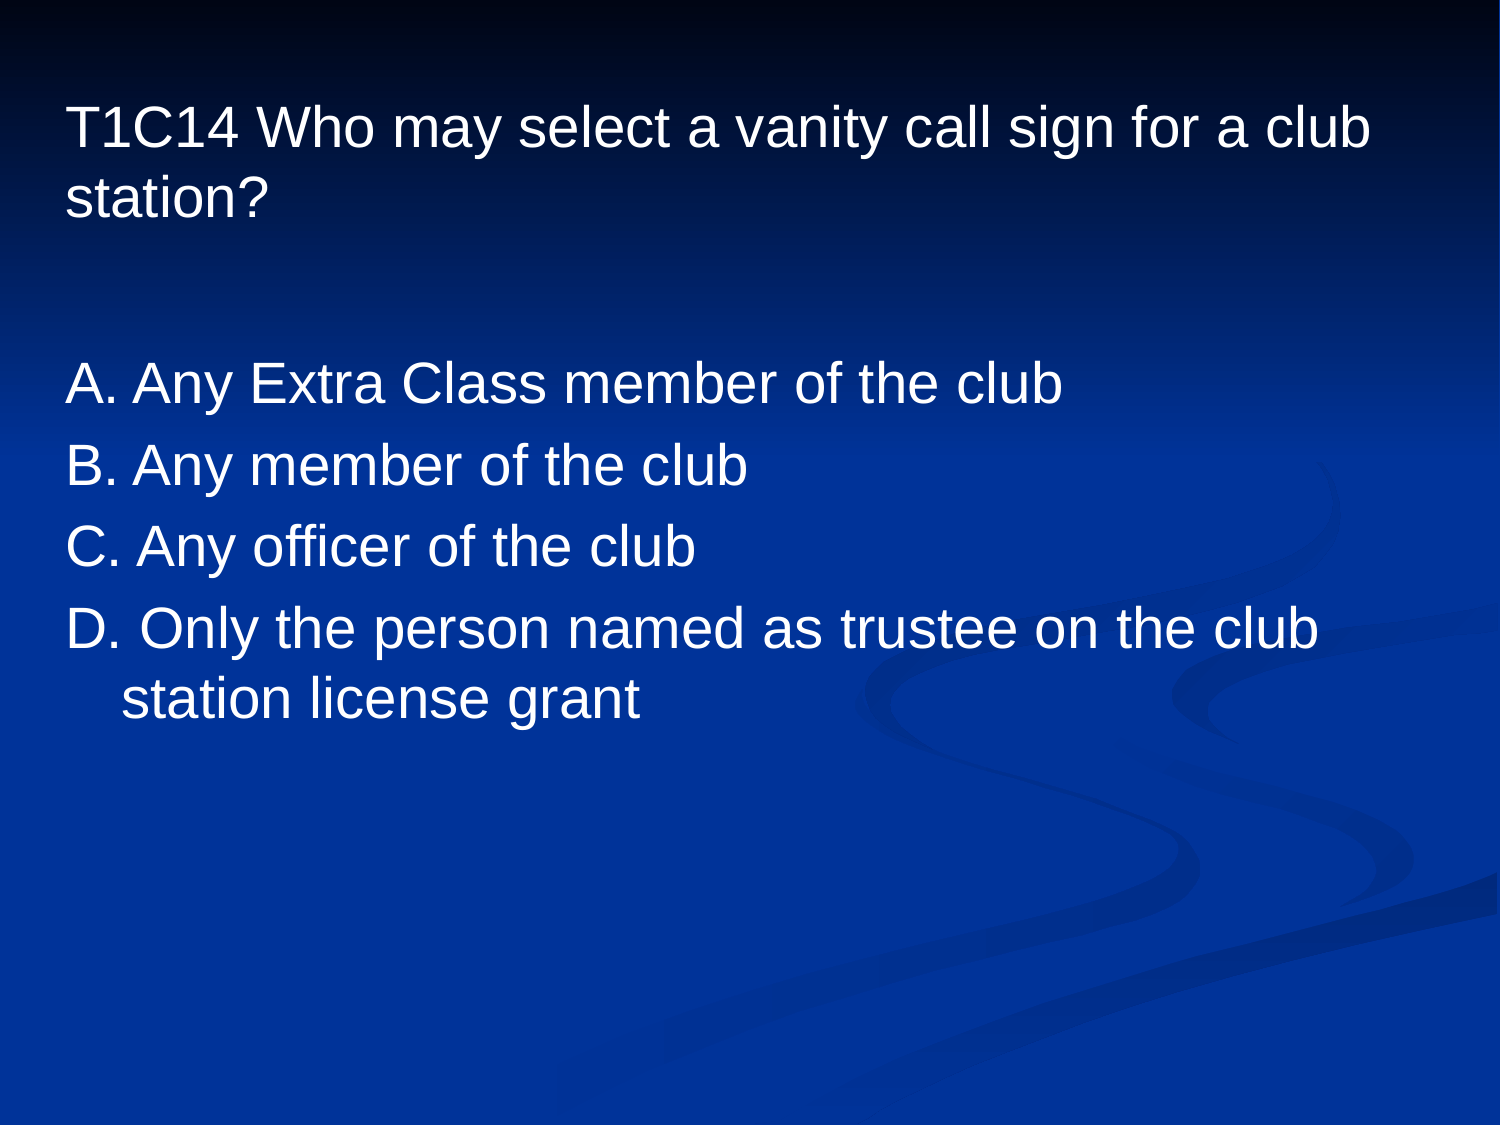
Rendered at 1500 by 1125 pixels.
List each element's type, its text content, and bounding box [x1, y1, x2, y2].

list A. Any Extra Class member of the club B. Any member of the club C. Any officer of the club D. Only the person named as trustee on the club station license grant [49, 337, 1451, 1006]
title T1C14 Who may select a vanity call sign for a club station? [49, 49, 1451, 337]
